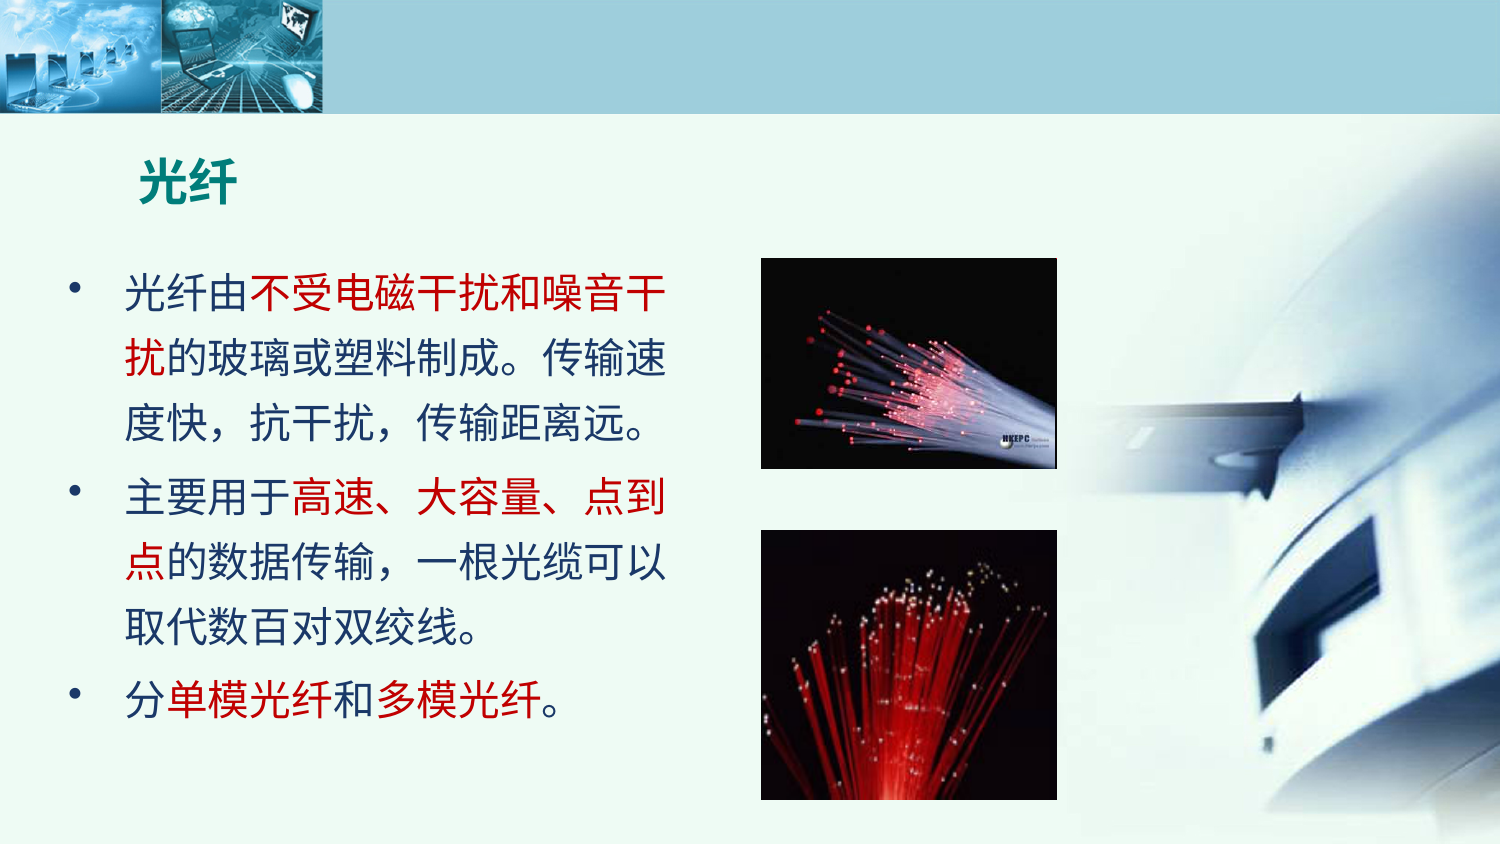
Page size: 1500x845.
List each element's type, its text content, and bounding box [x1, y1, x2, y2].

picture [0, 0, 1500, 844]
title 光纤 [123, 126, 597, 234]
list 光纤由不受电磁干扰和噪音干扰的玻璃或塑料制成。传输速度快，抗干扰，传输距离远。 主要用于高速、大容量、点到点的数据传输，一根光缆可以取代数百对双绞线。 分单模光纤和多模光纤。 [52, 244, 715, 811]
